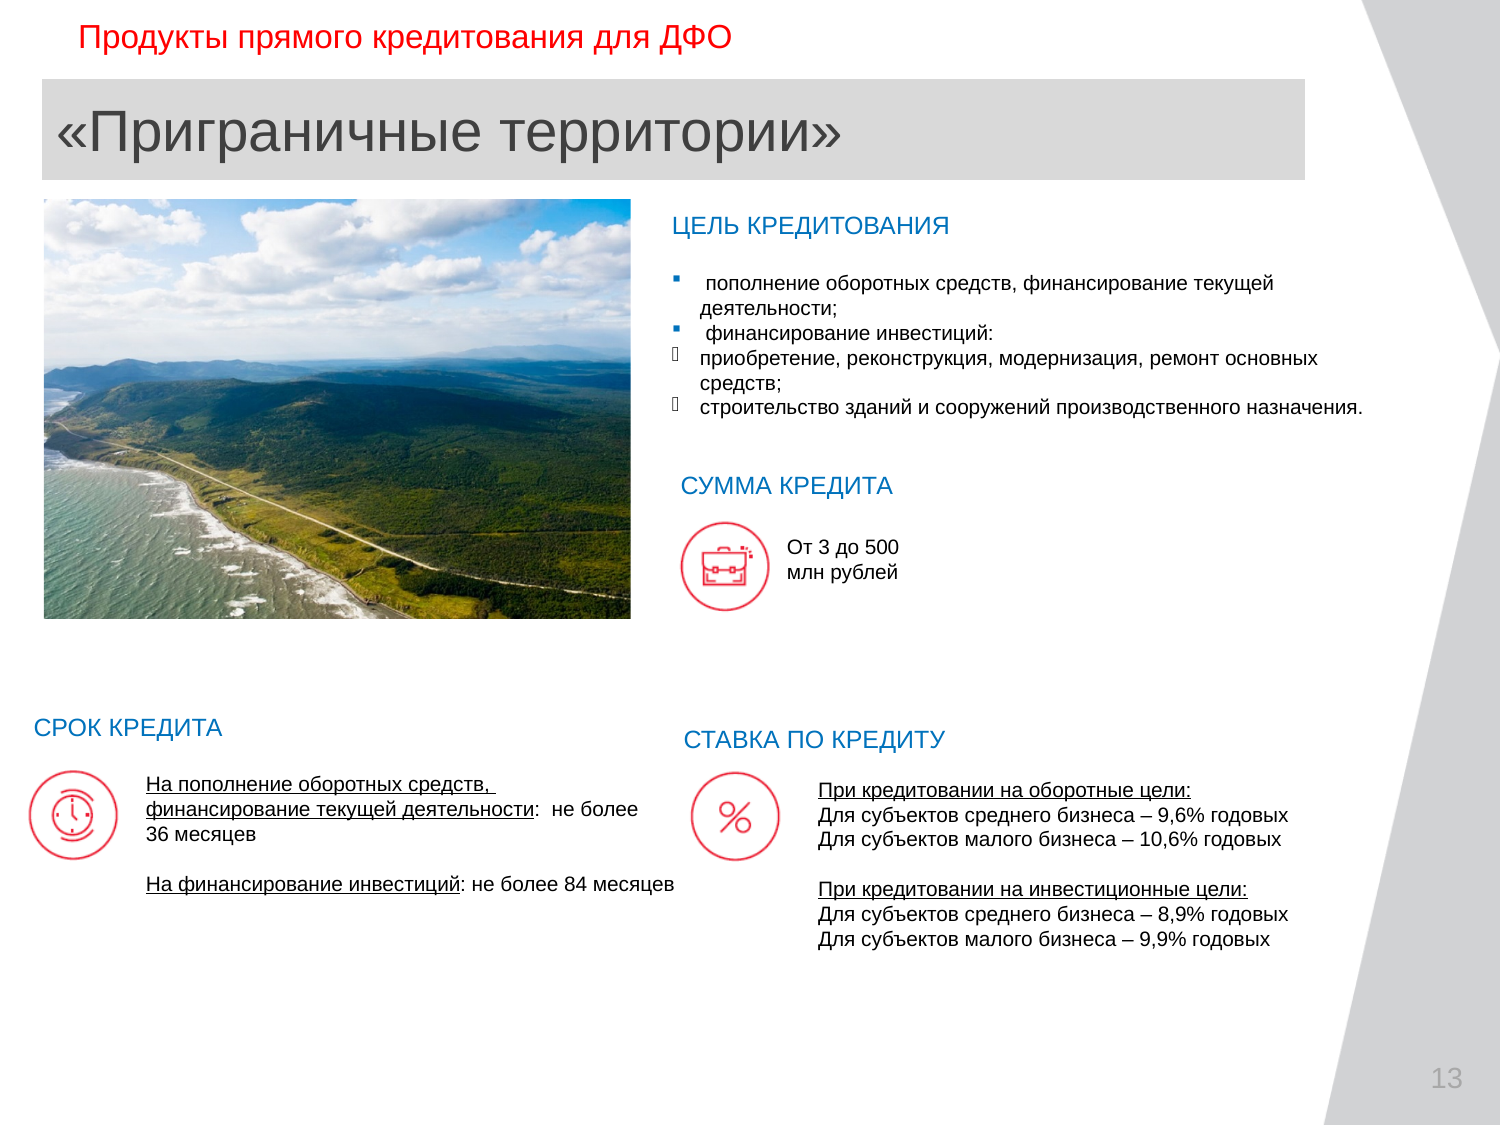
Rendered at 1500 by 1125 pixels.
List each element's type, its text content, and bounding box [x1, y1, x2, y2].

text_box ЦЕЛЬ КРЕДИТОВАНИЯ пополнение оборотных средств, финансирование текущей деятельности; финансирование инвестиций: приобретение, реконструкция, модернизация, ремонт основных средств; строительство зданий и сооружений производственного назначения. [657, 202, 1400, 477]
text_box От 3 до 500 млн рублей [779, 526, 915, 592]
text_box На пополнение оборотных средств, финансирование текущей деятельности: не более 36 месяцев На финансирование инвестиций: не более 84 месяцев [130, 763, 759, 904]
slide_number 13 [1128, 1046, 1478, 1107]
text_box При кредитовании на оборотные цели: Для субъектов среднего бизнеса – 9,6% годовых Для субъектов малого бизнеса – 10,6% годовых При кредитовании на инвестиционные цели: Для субъектов среднего бизнеса – 8,9% годовых Для субъектов малого бизнеса – 9,9% годовых [803, 768, 1304, 984]
table_header «Приграничные территории» [42, 79, 1305, 180]
text_box СТАВКА ПО КРЕДИТУ [668, 716, 961, 761]
text_box СРОК КРЕДИТА [18, 704, 238, 749]
picture [0, 0, 1500, 1125]
text_box СУММА КРЕДИТА [665, 462, 909, 507]
title Продукты прямого кредитования для ДФО [63, 7, 1117, 77]
